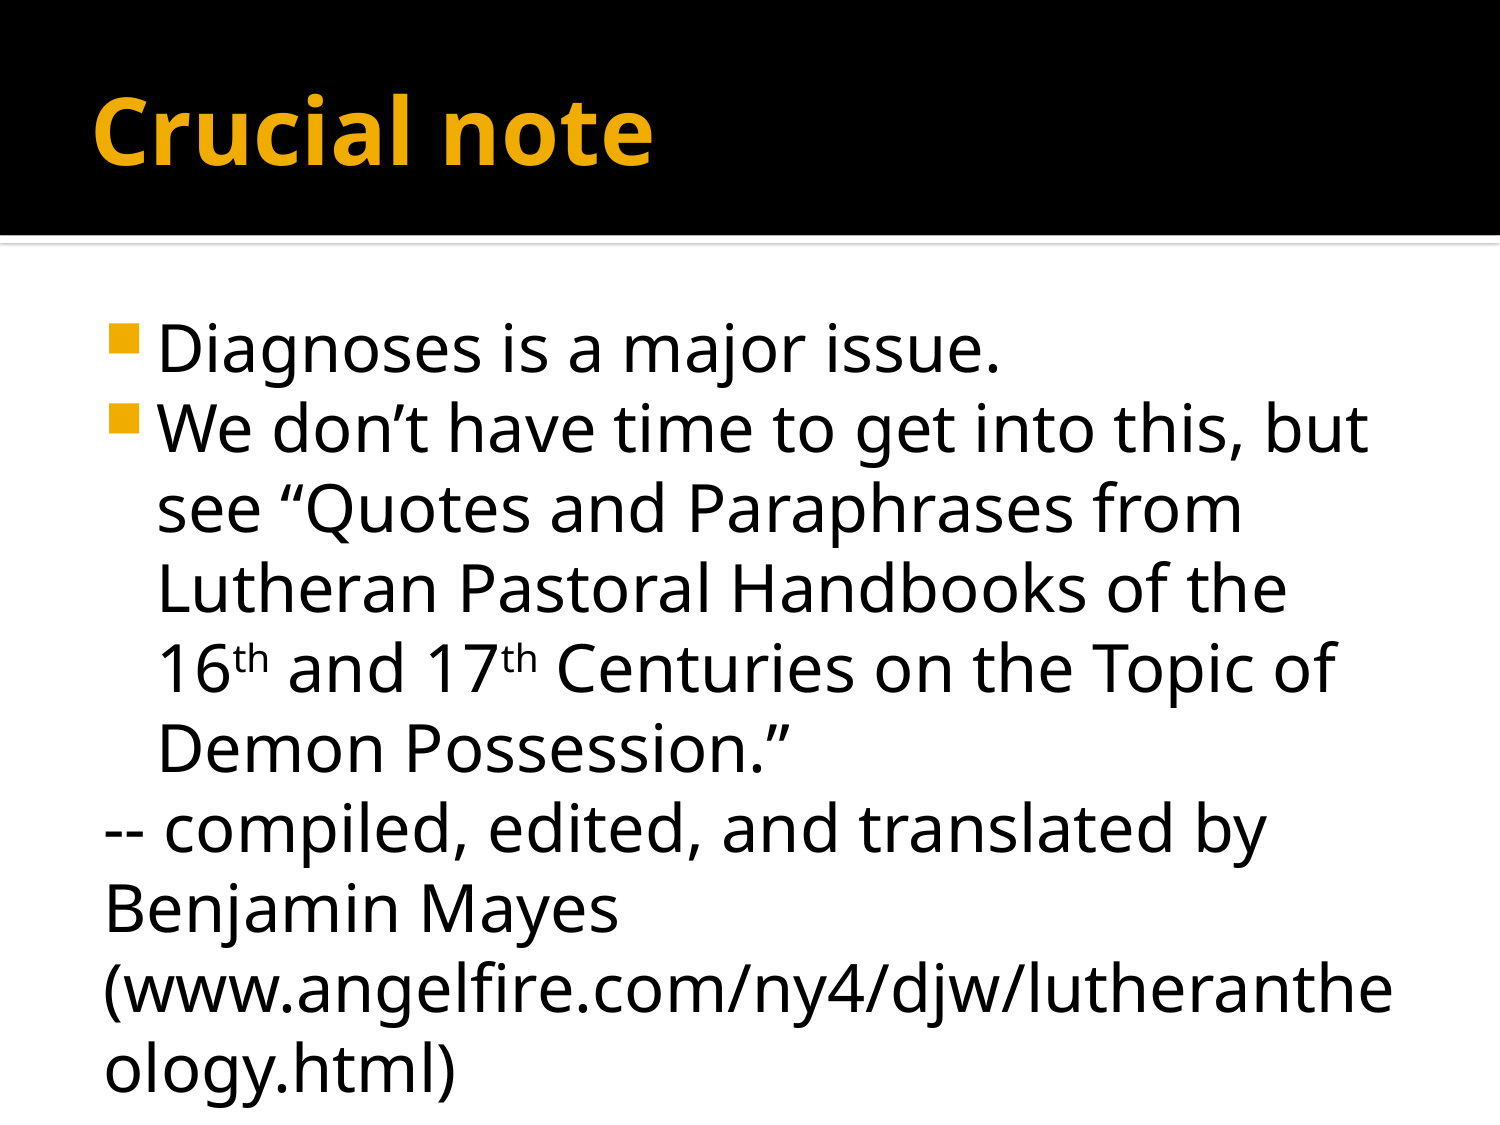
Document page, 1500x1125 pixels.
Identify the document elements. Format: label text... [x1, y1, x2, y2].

title Crucial note [75, 25, 1425, 231]
list Diagnoses is a major issue. We don’t have time to get into this, but see “Quotes and Paraphrases from Lutheran Pastoral Handbooks of the 16th and 17th Centuries on the Topic of Demon Possession.” -- compiled, edited, and translated by Benjamin Mayes (www.angelfire.com/ny4/djw/lutherantheology.html) [75, 291, 1425, 1050]
